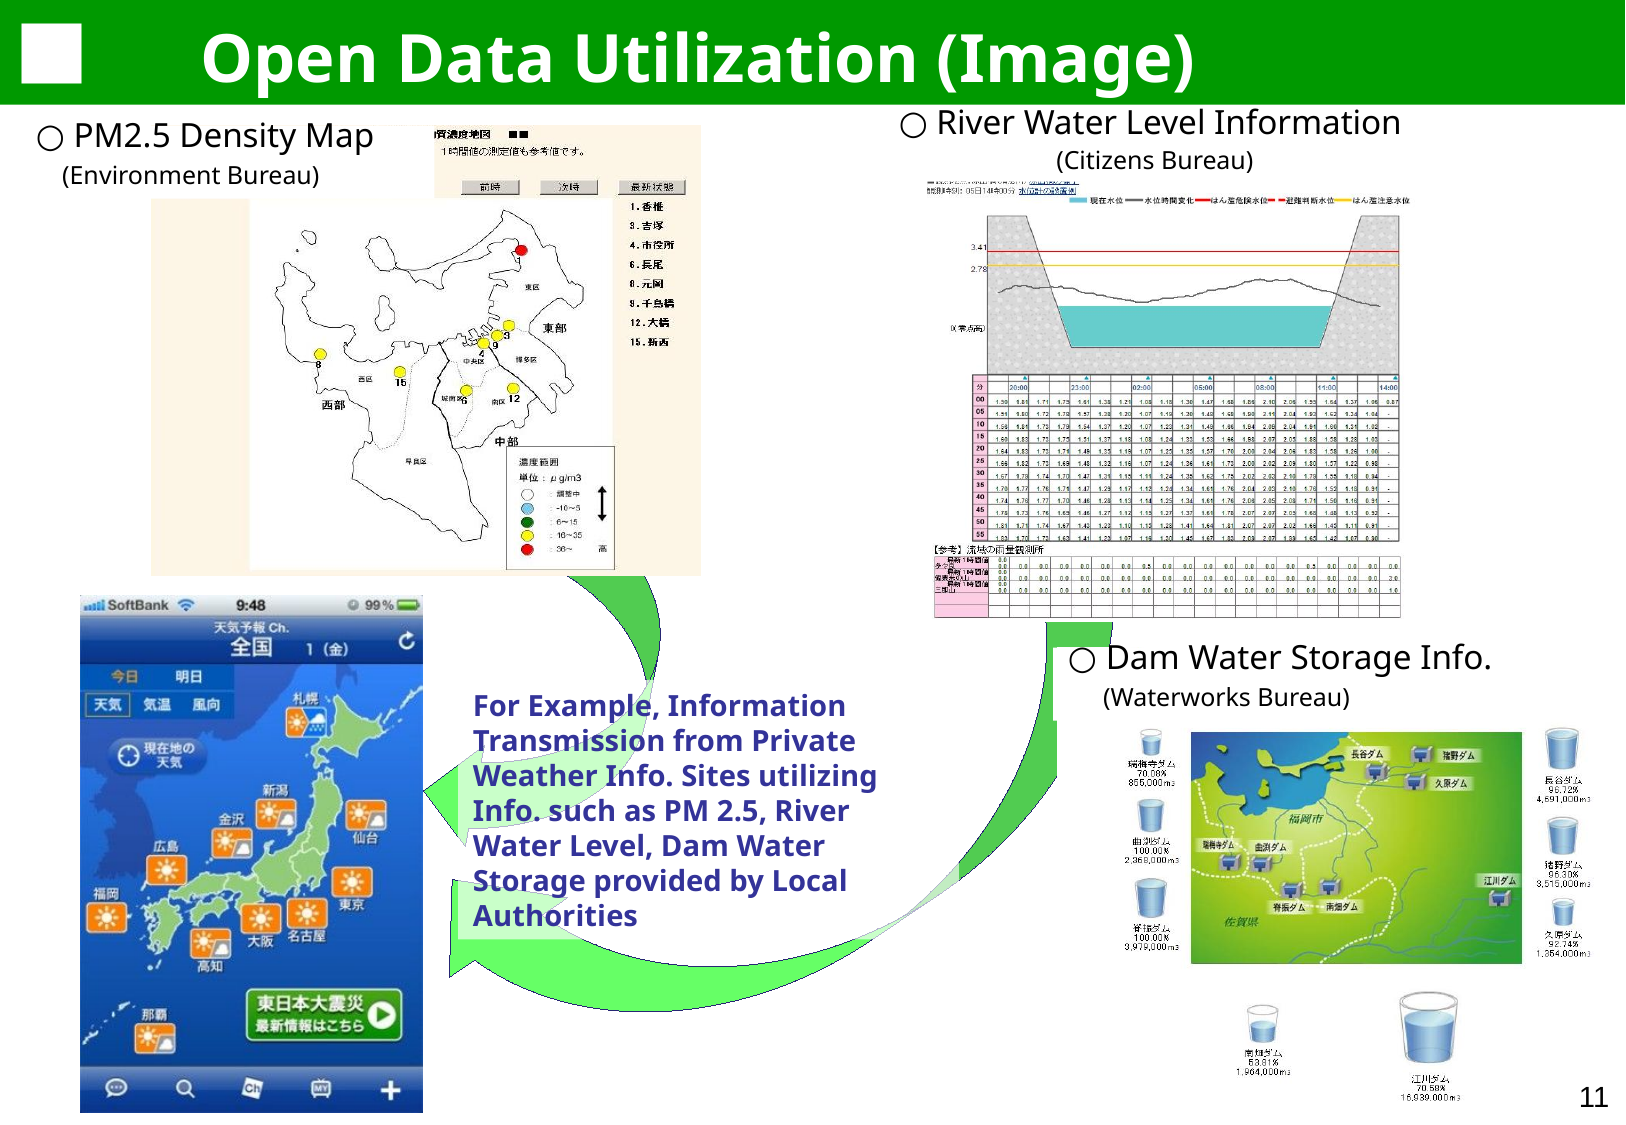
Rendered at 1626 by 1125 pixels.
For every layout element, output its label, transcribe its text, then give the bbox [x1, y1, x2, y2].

text_box ■ Open Data Utilization (Image) [0, 0, 1625, 105]
picture [79, 595, 423, 1113]
text_box ○ PM2.5 Density Map (Environment Bureau) [21, 125, 149, 199]
text_box [429, 764, 458, 837]
picture [1057, 647, 1616, 1101]
text_box For Example, Information Transmission from Private Weather Info. Sites utilizing Info. such as PM 2.5, River Water Level, Dam Water Storage provided by Local Authorities [458, 679, 959, 940]
picture [150, 125, 701, 577]
picture [920, 142, 1420, 622]
text_box ○ River Water Level Information (Citizens Bureau) [800, 112, 1510, 182]
slide_number 10 [1245, 1070, 1625, 1125]
text_box [648, 584, 661, 679]
text_box [449, 879, 872, 1012]
